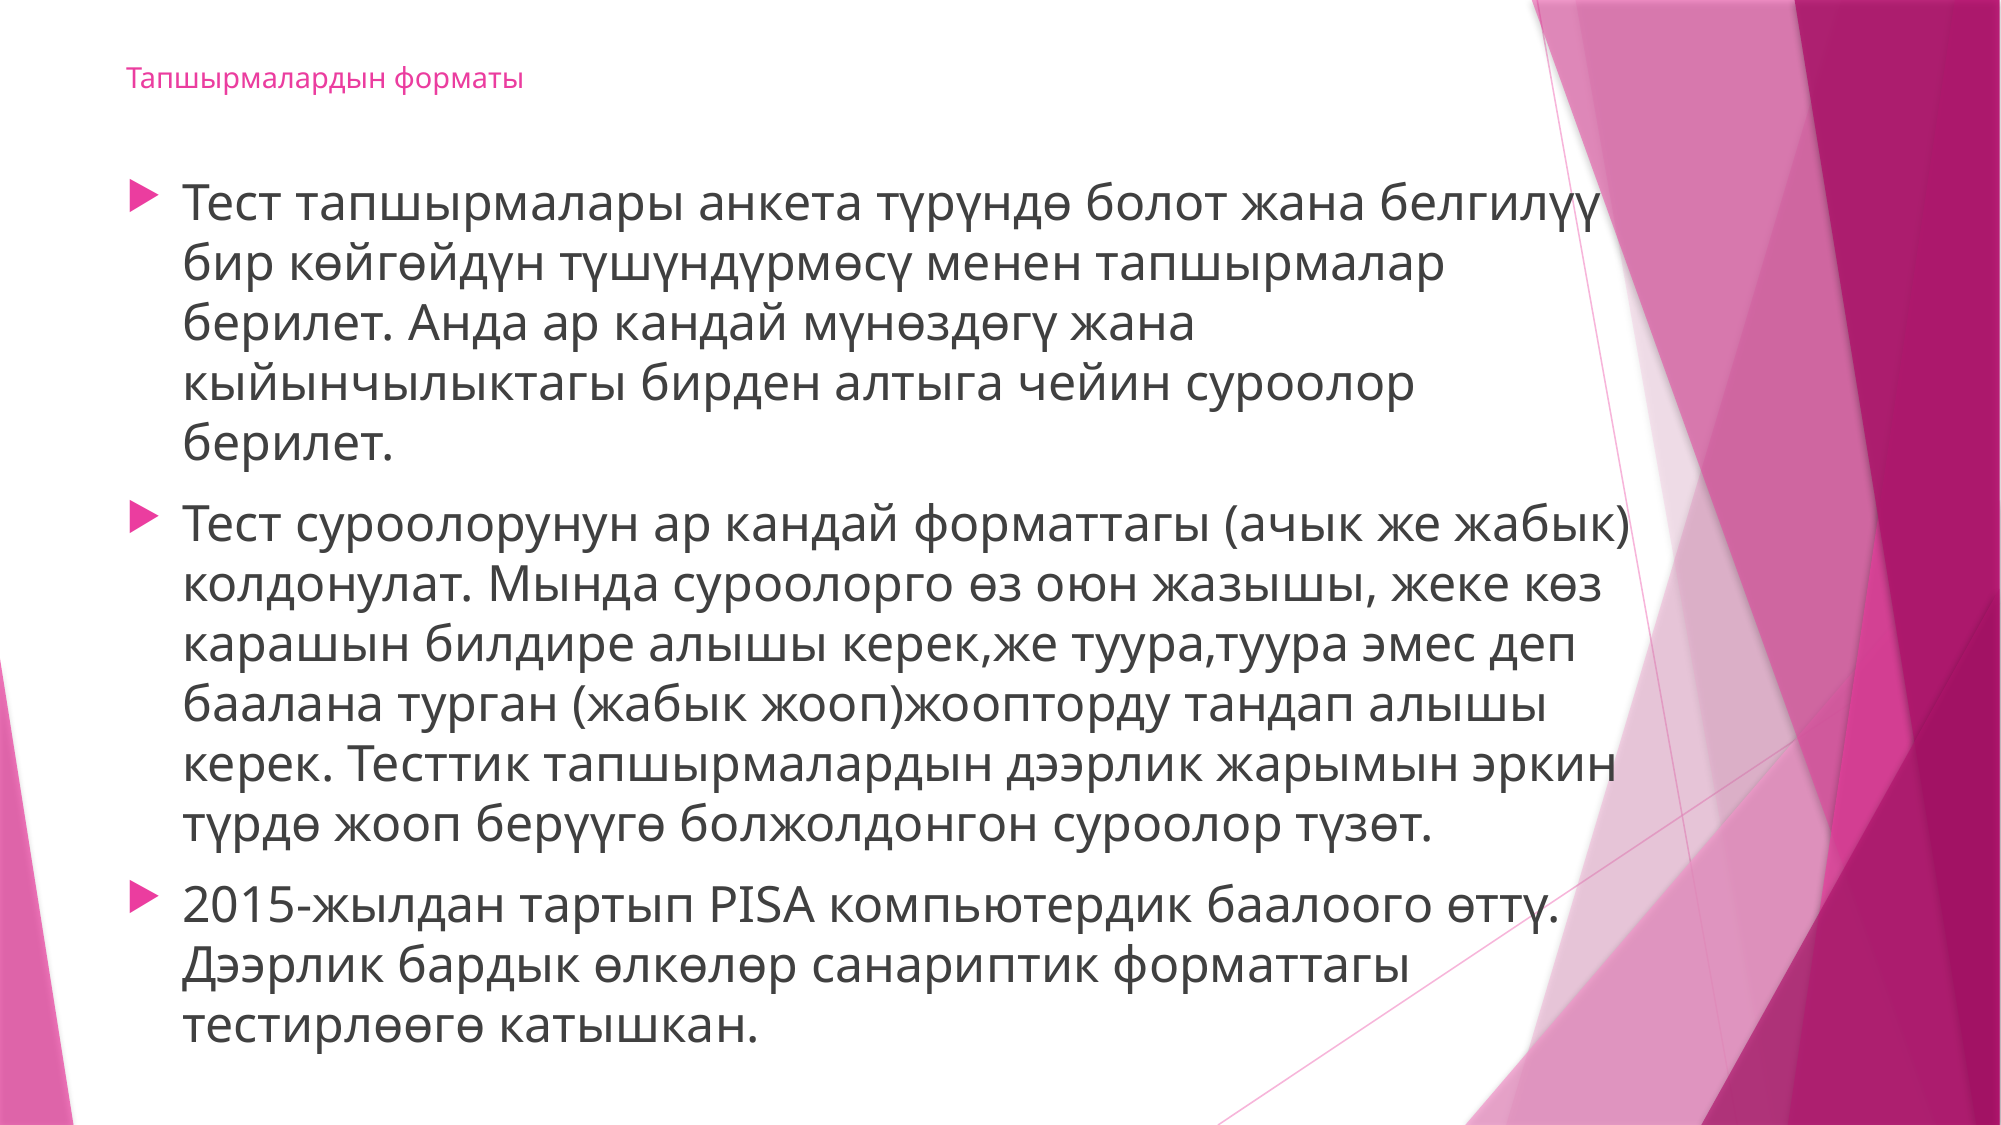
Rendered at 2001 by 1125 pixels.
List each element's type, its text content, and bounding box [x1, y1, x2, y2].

title Тапшырмалардын форматы [111, 52, 1522, 134]
list Тест тапшырмалары анкета түрүндө болот жана белгилүү бир көйгөйдүн түшүндүрмөсү менен тапшырмалар берилет. Анда ар кандай мүнөздөгү жана кыйынчылыктагы бирден алтыга чейин суроолор берилет. Тест суроолорунун ар кандай форматтагы (ачык же жабык) колдонулат. Мында суроолорго өз оюн жазышы, жеке көз карашын билдире алышы керек,же туура,туура эмес деп баалана турган (жабык жооп)жоопторду тандап алышы керек. Тесттик тапшырмалардын дээрлик жарымын эркин түрдө жооп берүүгө болжолдонгон суроолор түзөт. 2015-жылдан тартып PISA компьютердик баалоого өттү. Дээрлик бардык өлкөлөр санариптик форматтагы тестирлөөгө катышкан. [111, 163, 1648, 992]
